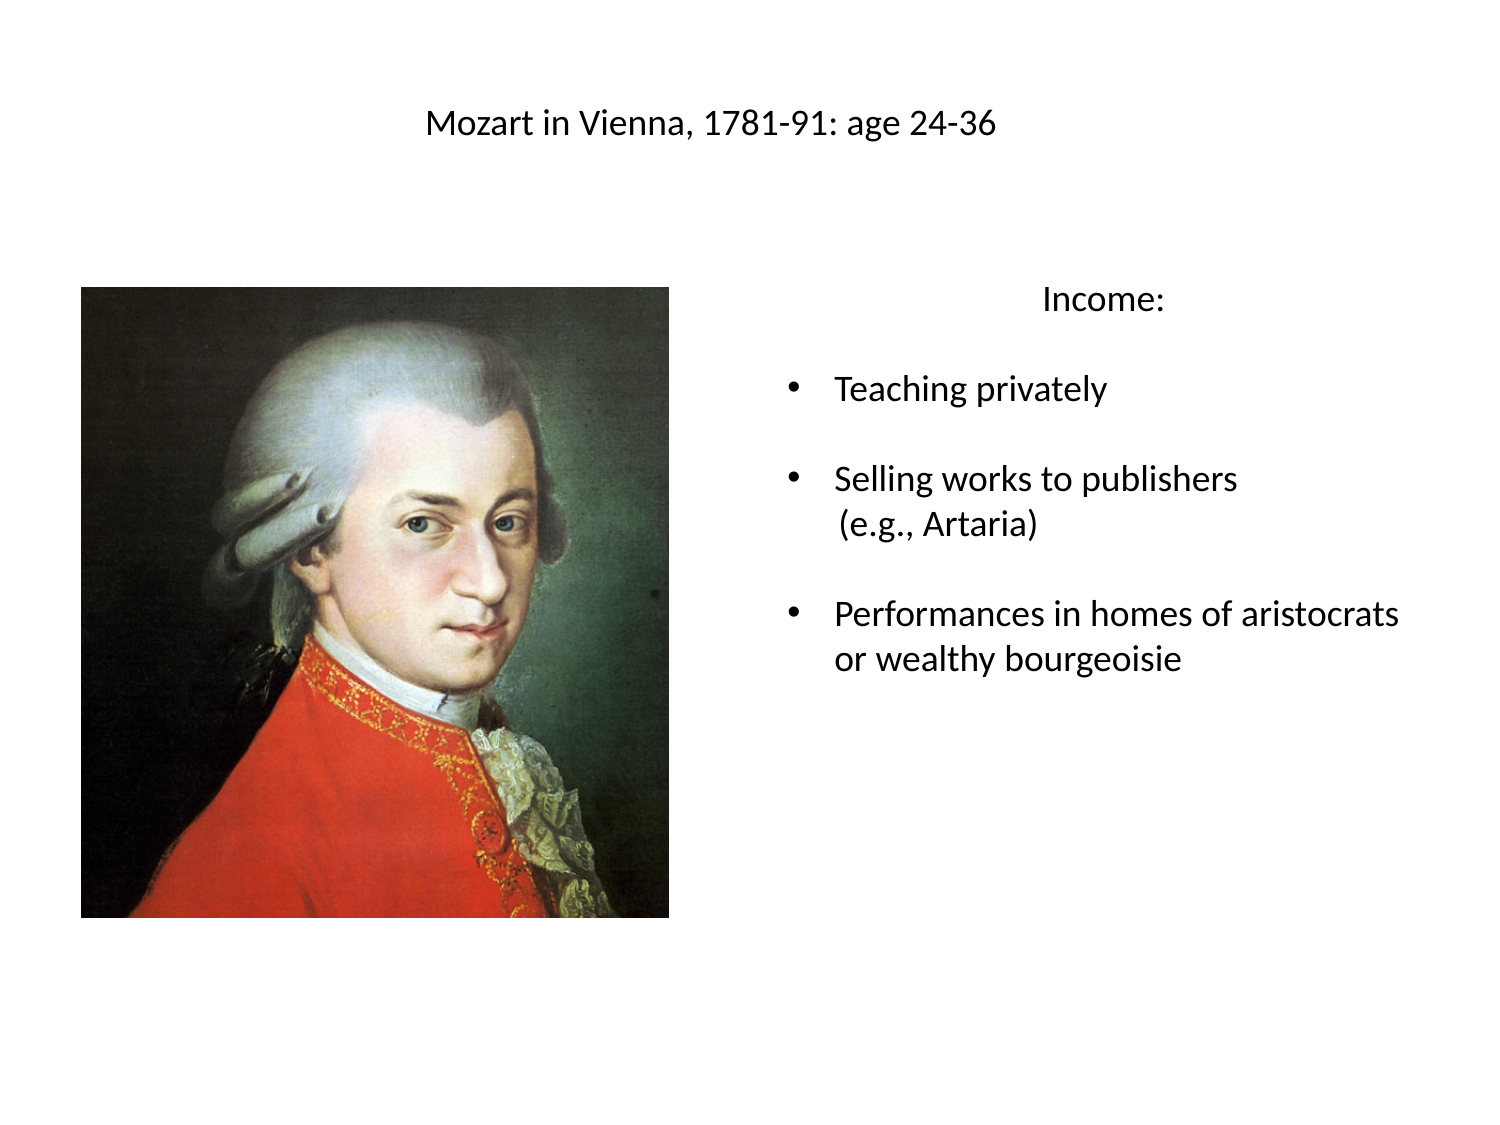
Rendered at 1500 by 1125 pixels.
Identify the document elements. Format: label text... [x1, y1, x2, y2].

picture [80, 287, 669, 918]
text_box Income: Teaching privately Selling works to publishers (e.g., Artaria) Performances in homes of aristocrats or wealthy bourgeoisie [772, 266, 1436, 732]
text_box Mozart in Vienna, 1781-91: age 24-36 [410, 90, 1136, 150]
